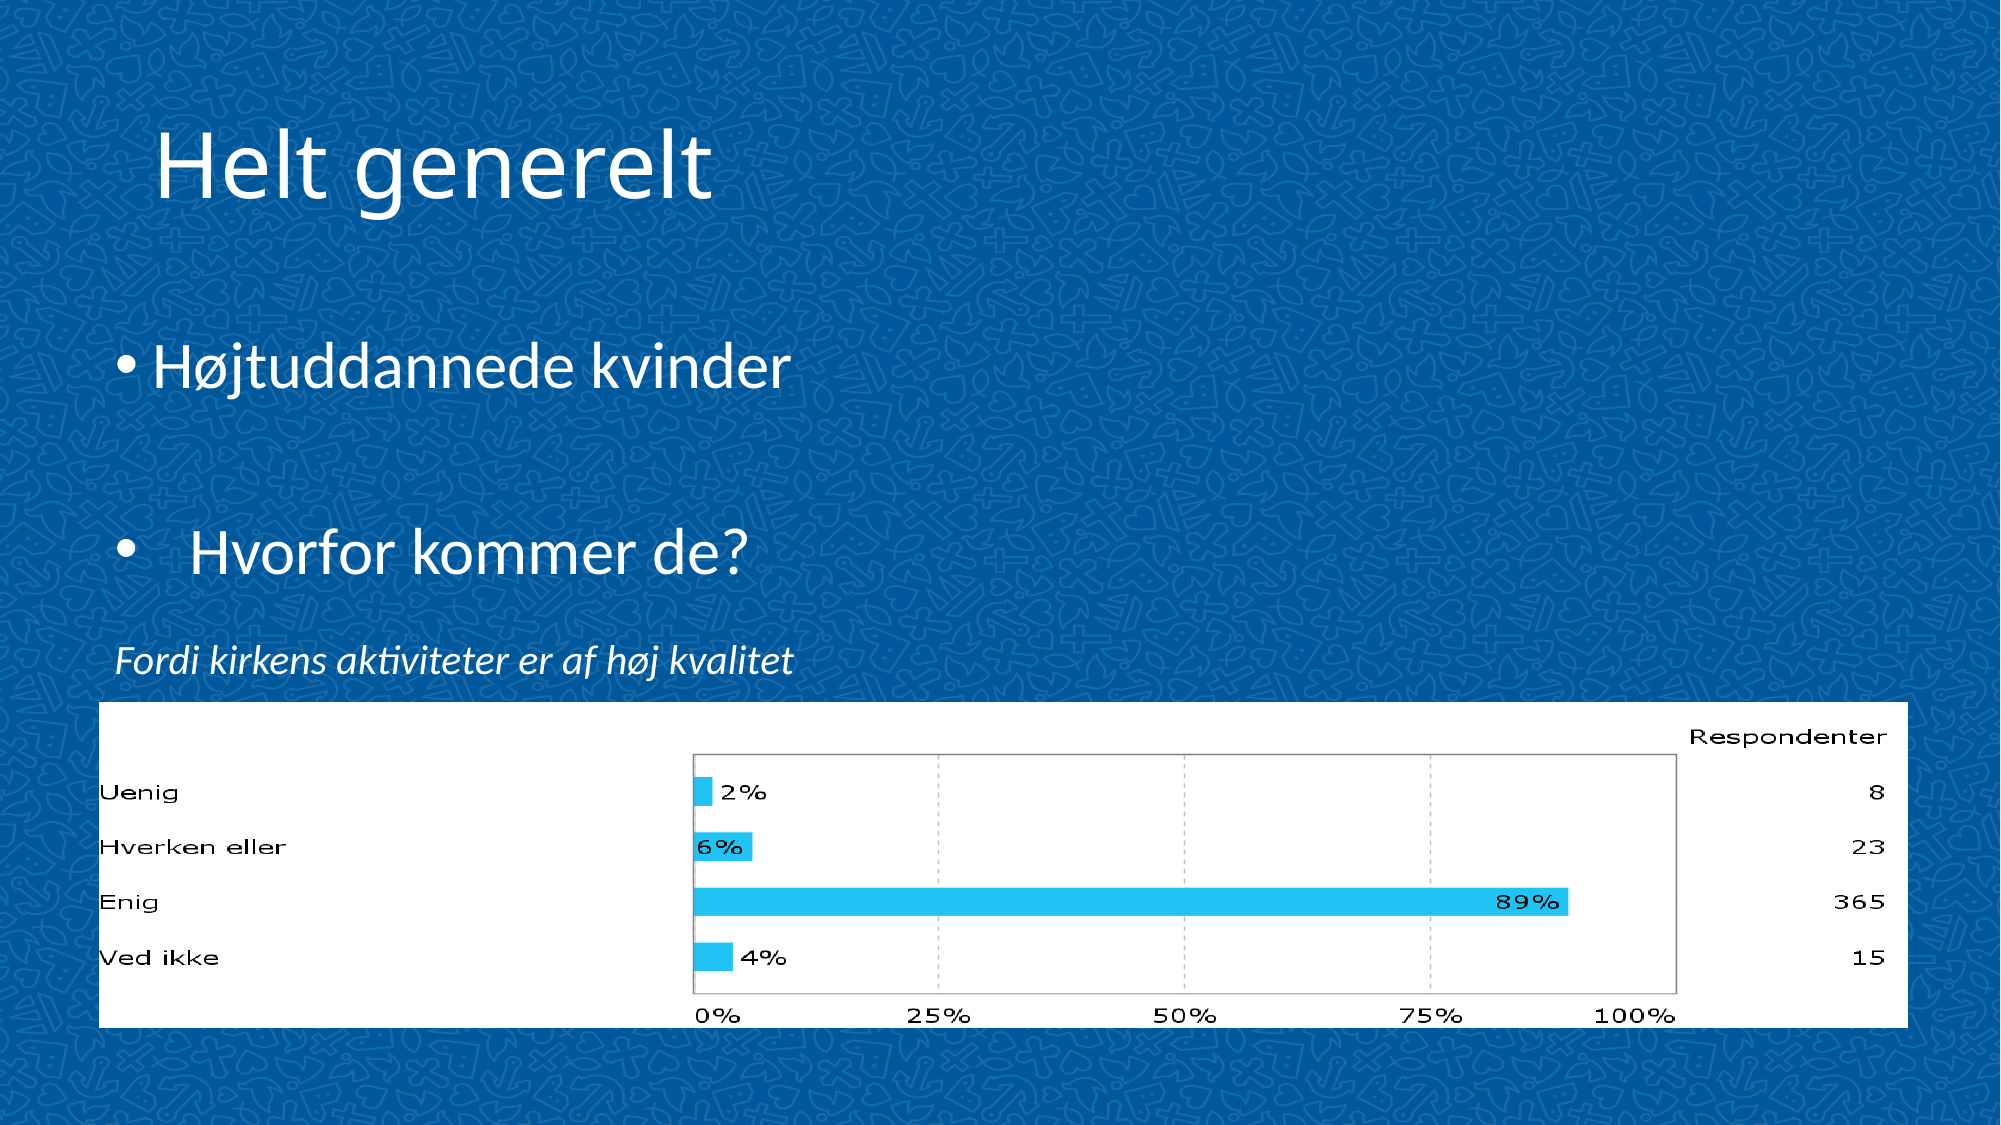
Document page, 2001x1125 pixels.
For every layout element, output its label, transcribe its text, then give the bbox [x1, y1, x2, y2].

list Højtuddannede kvinder [99, 323, 1900, 455]
picture [0, 0, 2001, 1125]
title Helt generelt [137, 59, 1863, 278]
text_box Hvorfor kommer de? Fordi kirkens aktiviteter er af høj kvalitet [99, 500, 1900, 702]
